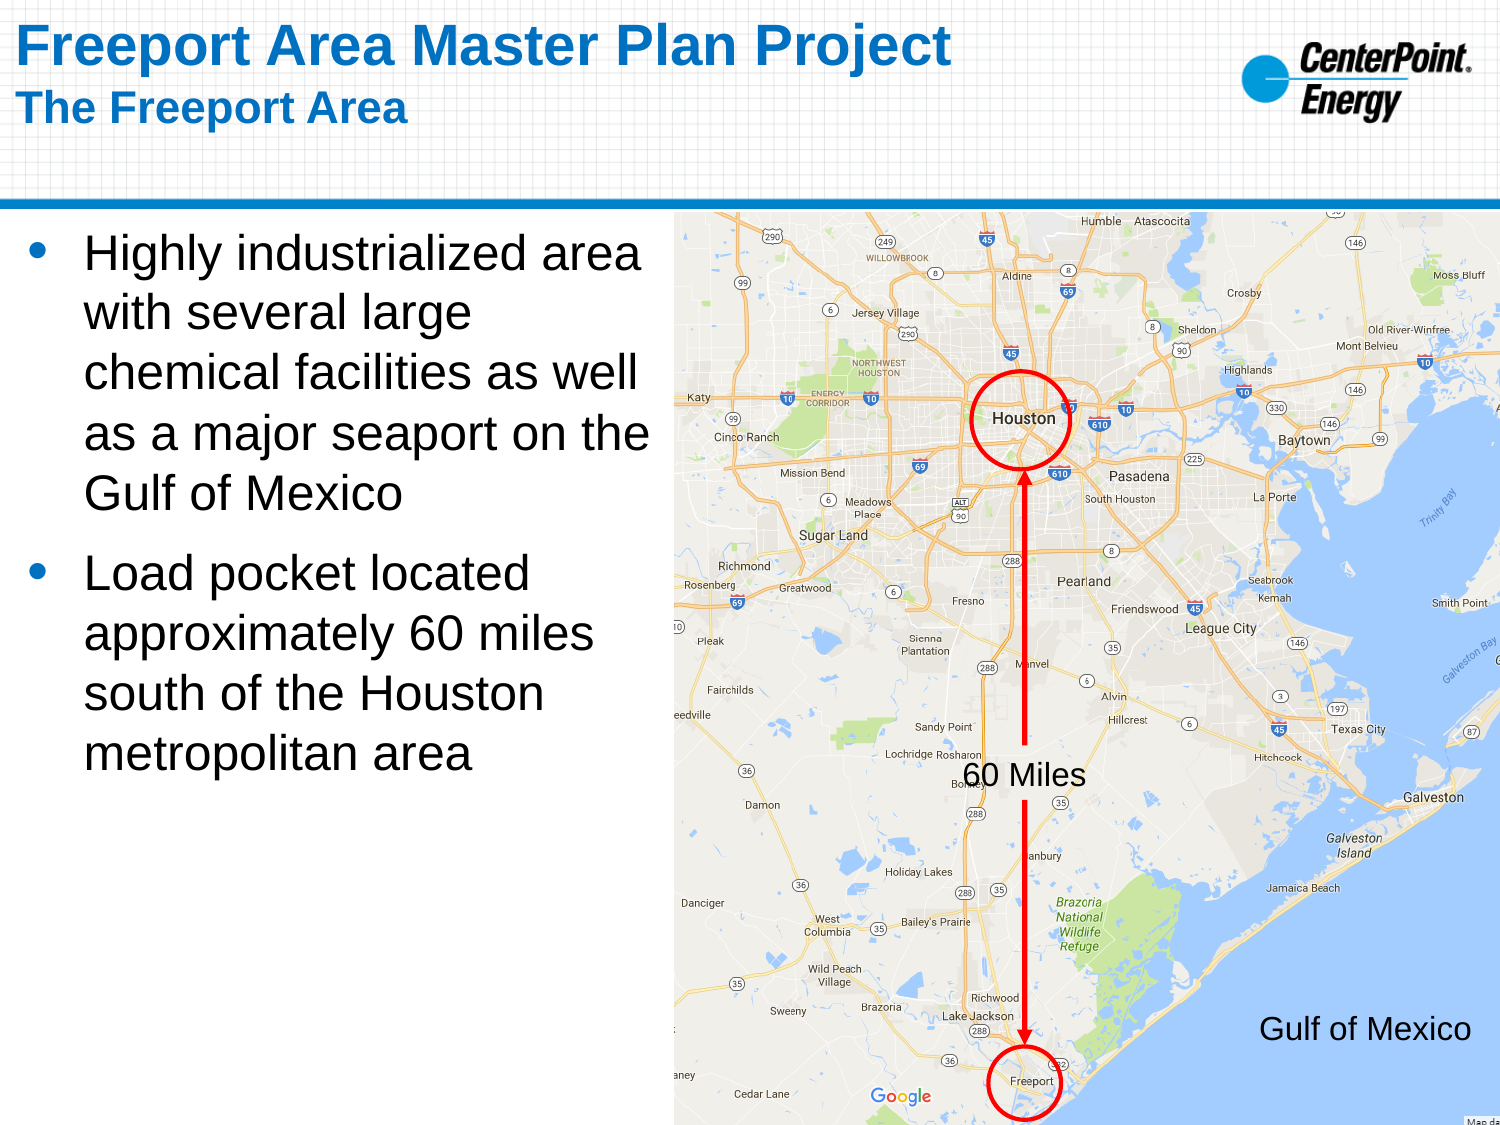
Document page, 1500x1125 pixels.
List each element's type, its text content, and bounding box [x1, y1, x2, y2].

picture [0, 0, 1500, 209]
list Highly industrialized area with several large chemical facilities as well as a major seaport on the Gulf of Mexico Load pocket located approximately 60 miles south of the Houston metropolitan area [12, 212, 671, 1052]
picture [673, 212, 1500, 1125]
title Freeport Area Master Plan Project The Freeport Area [0, 0, 1100, 196]
